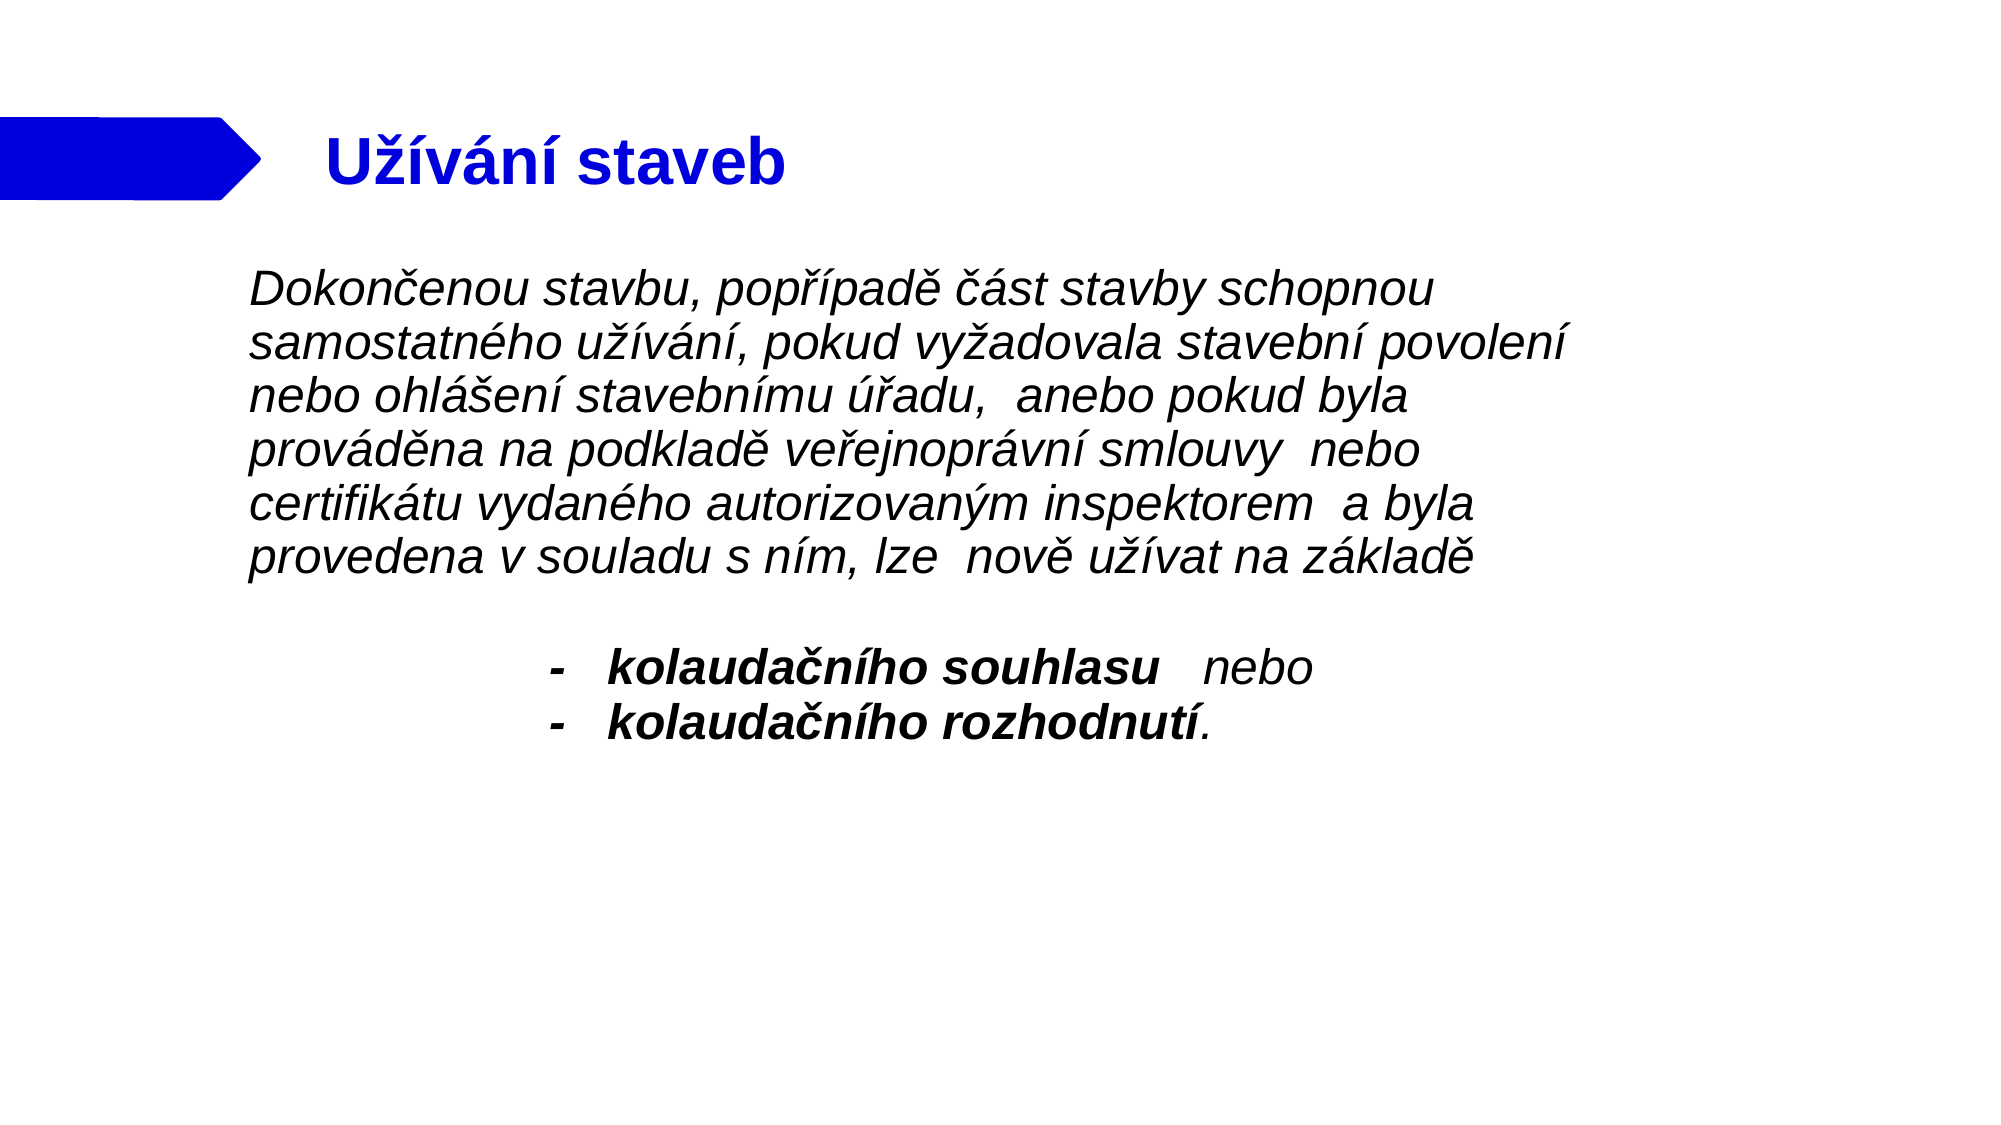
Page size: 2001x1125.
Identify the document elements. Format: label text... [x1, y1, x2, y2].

title Užívání staveb [325, 31, 1675, 219]
list Dokončenou stavbu, popřípadě část stavby schopnou samostatného užívání, pokud vyžadovala stavební povolení nebo ohlášení stavebnímu úřadu, anebo pokud byla prováděna na podkladě veřejnoprávní smlouvy nebo certifikátu vydaného autorizovaným inspektorem a byla provedena v souladu s ním, lze nově užívat na základě - kolaudačního souhlasu nebo - kolaudačního rozhodnutí. [249, 262, 1600, 1000]
